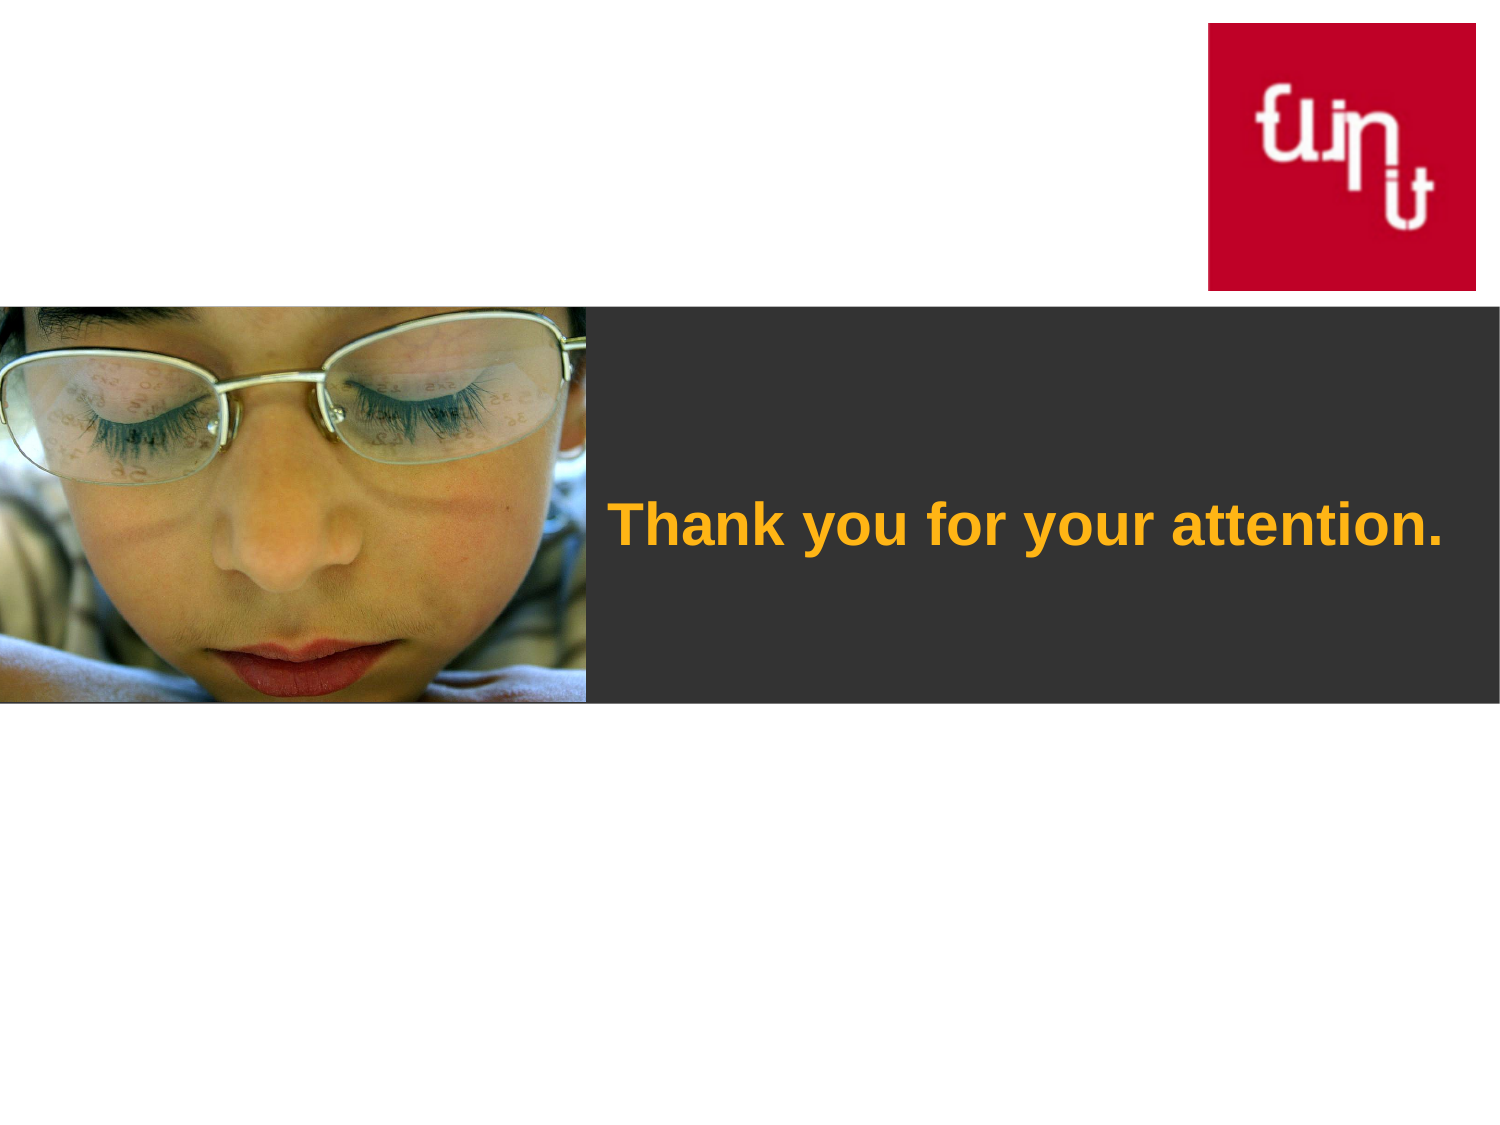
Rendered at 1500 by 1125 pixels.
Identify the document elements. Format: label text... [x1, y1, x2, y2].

picture [1208, 23, 1477, 291]
text_box [586, 306, 1500, 704]
text_box Thank you for your attention. [590, 389, 1456, 653]
picture [0, 307, 586, 702]
